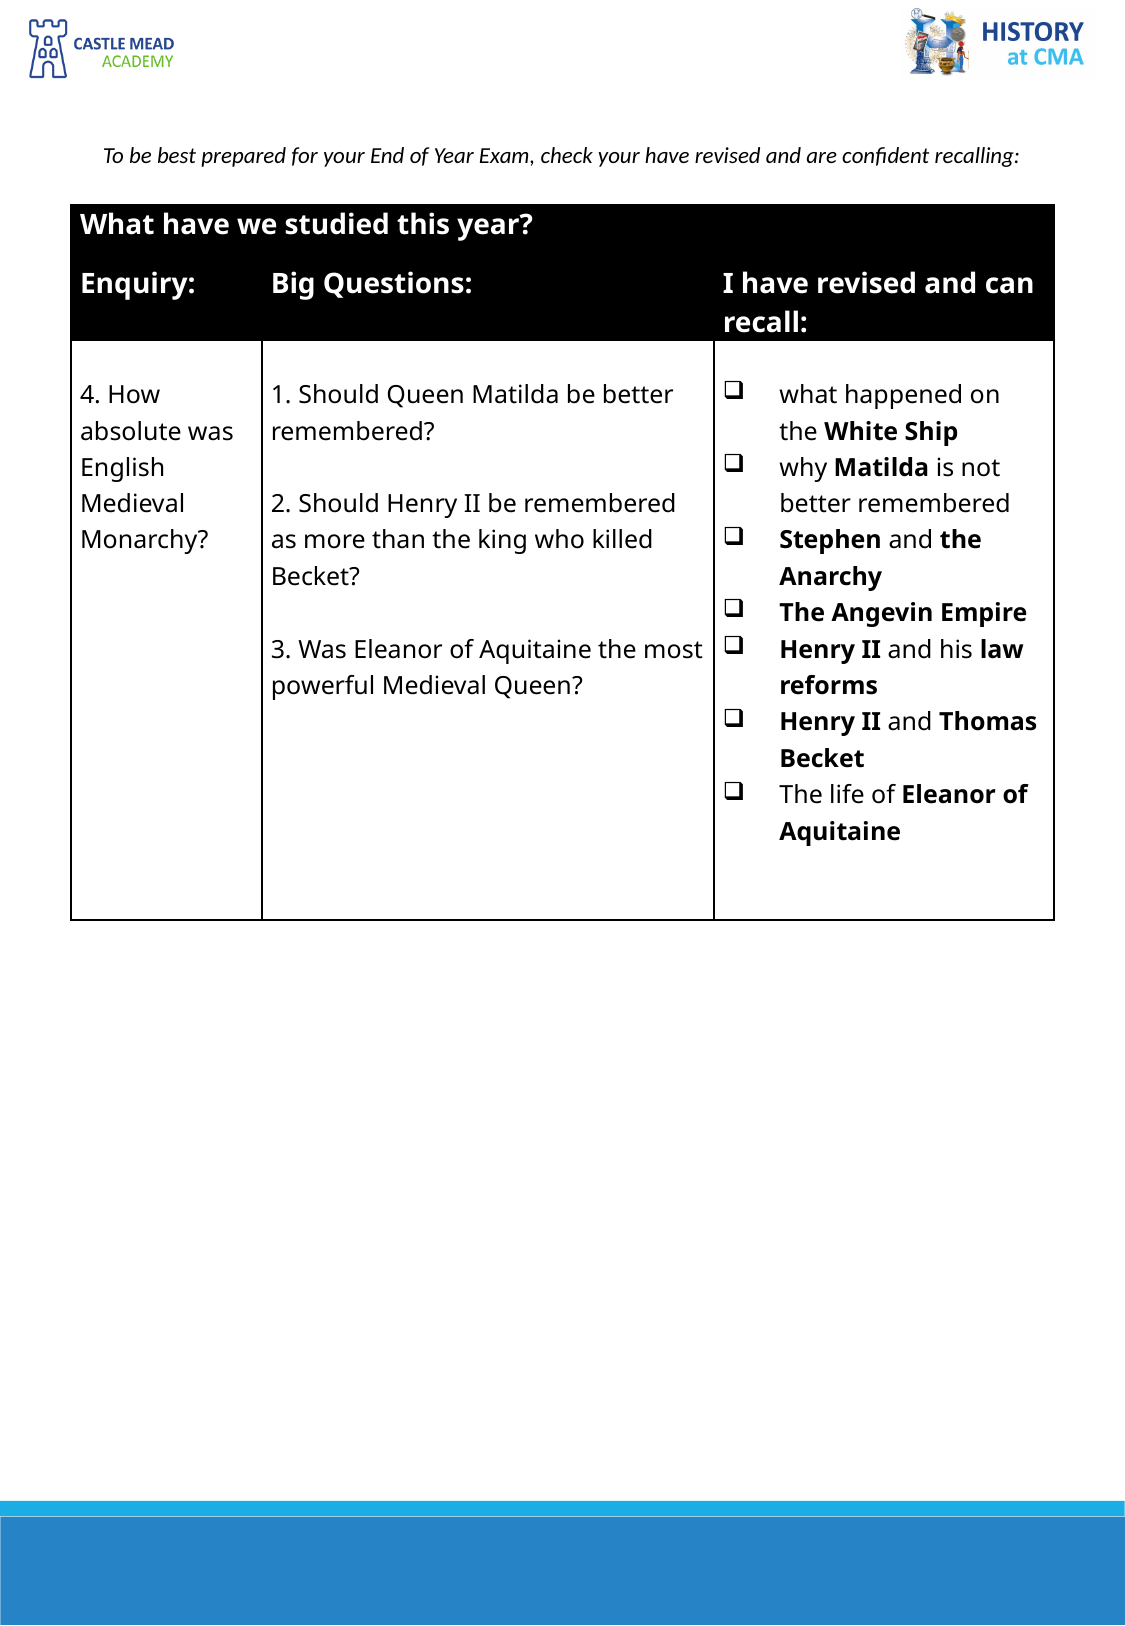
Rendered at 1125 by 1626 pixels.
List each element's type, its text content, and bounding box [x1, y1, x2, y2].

table_cell 1. Should Queen Matilda be better remembered? 2. Should Henry II be remembered as more than the king who killed Becket? 3. Was Eleanor of Aquitaine the most powerful Medieval Queen? [263, 341, 713, 919]
table_header What have we studied this year? [72, 206, 1053, 263]
table_cell what happened on the White Ship why Matilda is not better remembered Stephen and the Anarchy The Angevin Empire Henry II and his law reforms Henry II and Thomas Becket The life of Eleanor of Aquitaine [715, 341, 1053, 919]
table_cell 4. How absolute was English Medieval Monarchy? [72, 341, 261, 919]
table_cell Big Questions: [263, 265, 713, 340]
picture [899, 4, 1097, 83]
picture [28, 18, 176, 79]
table_cell I have revised and can recall: [715, 265, 1053, 340]
text_box To be best prepared for your End of Year Exam, check your have revised and are confident recalling: [70, 133, 1055, 176]
table_cell Enquiry: [72, 265, 261, 340]
